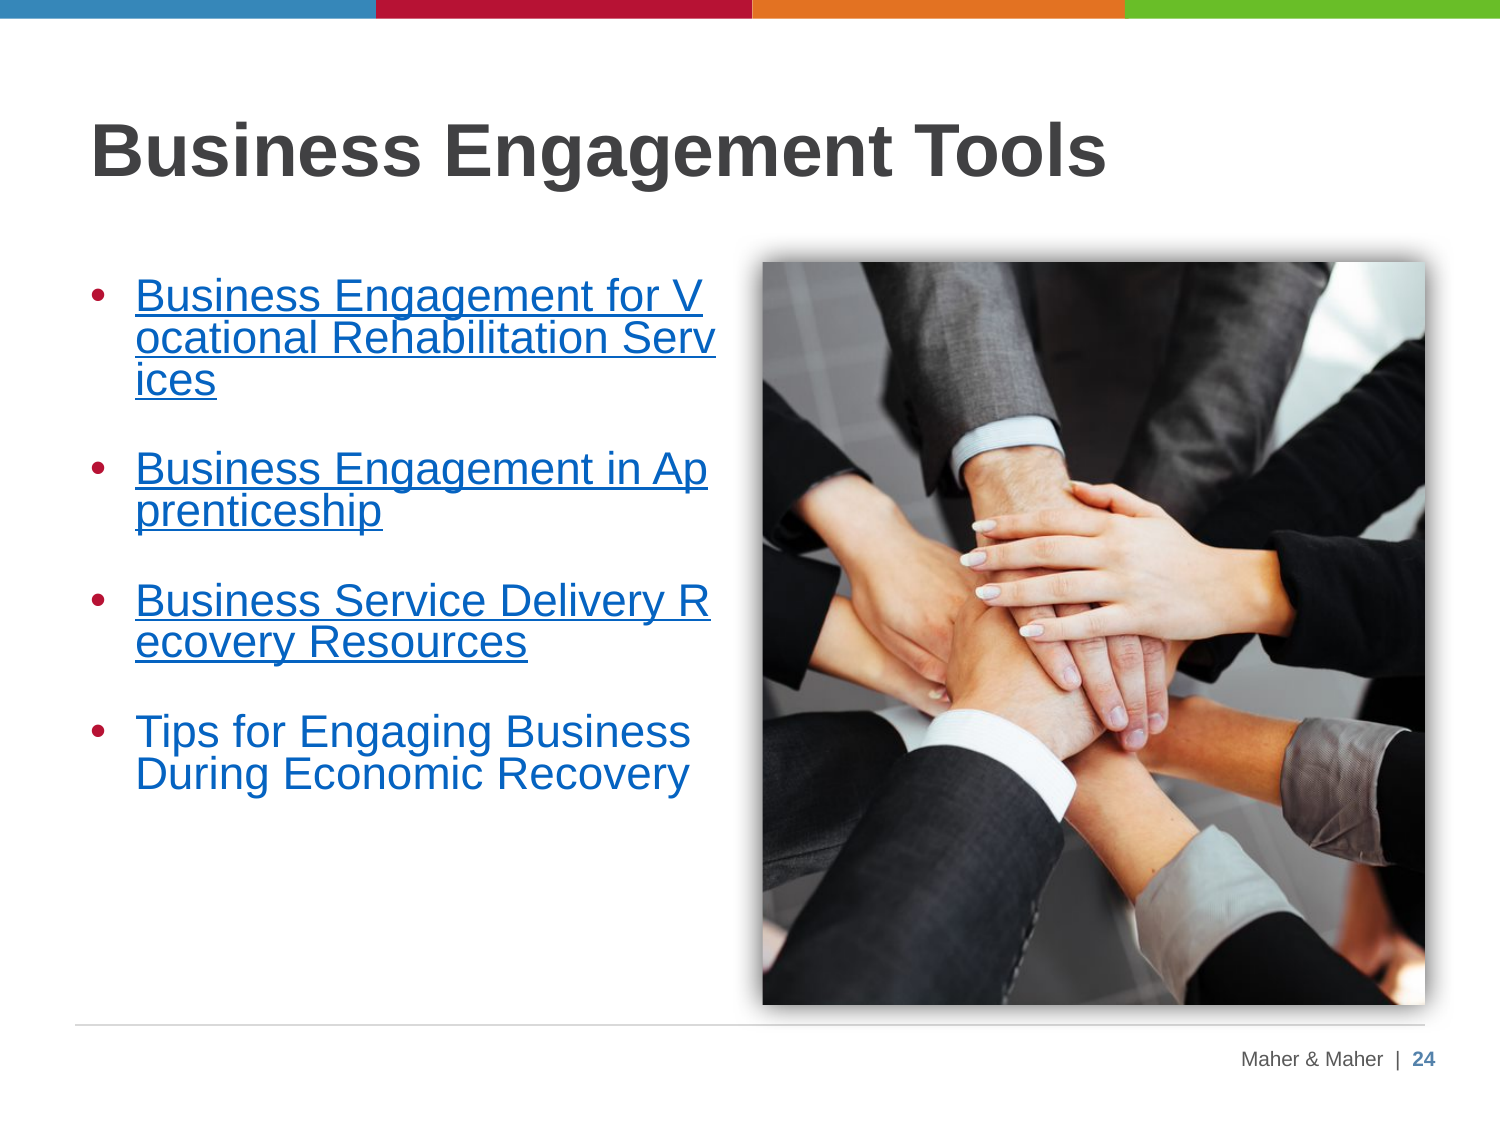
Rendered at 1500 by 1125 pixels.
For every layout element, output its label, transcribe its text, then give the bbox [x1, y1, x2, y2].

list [762, 262, 1426, 1006]
title Business Engagement Tools [75, 58, 1425, 246]
list Business Engagement for Vocational Rehabilitation Services Business Engagement in Apprenticeship Business Service Delivery Recovery Resources Tips for Engaging Business During Economic Recovery [75, 262, 738, 1005]
